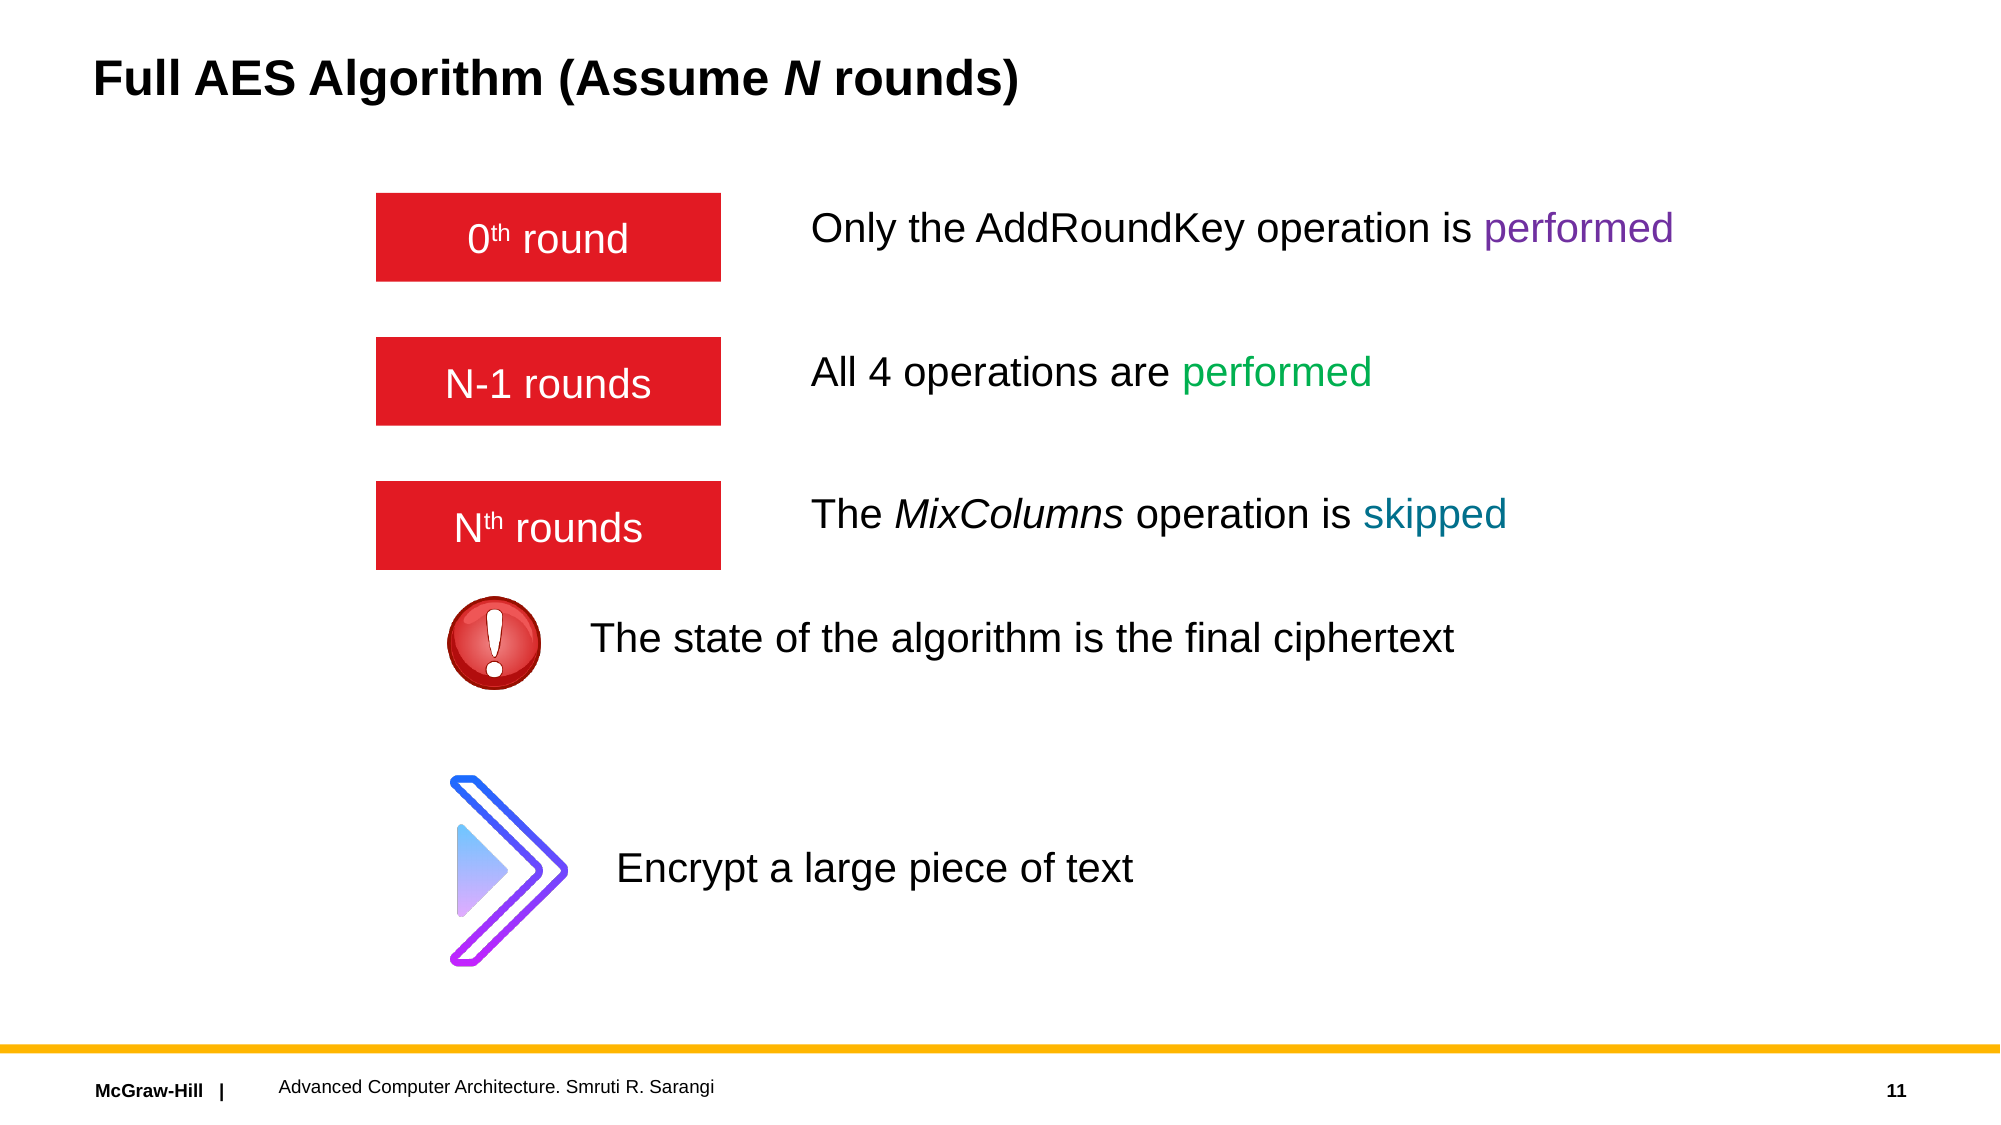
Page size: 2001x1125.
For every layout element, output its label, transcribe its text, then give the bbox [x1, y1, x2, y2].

footer Advanced Computer Architecture. Smruti R. Sarangi [263, 1067, 1464, 1105]
text_box Only the AddRoundKey operation is performed [796, 193, 1785, 258]
title Full AES Algorithm (Assume N rounds) [78, 45, 1578, 180]
text_box Encrypt a large piece of text [627, 833, 1677, 899]
text_box 0th round [375, 192, 722, 283]
picture [391, 753, 627, 988]
text_box N-1 rounds [375, 336, 722, 427]
picture [447, 596, 541, 690]
slide_number 11 [1711, 1071, 1922, 1109]
text_box The state of the algorithm is the final ciphertext [575, 603, 1651, 669]
text_box The MixColumns operation is skipped [796, 479, 1624, 545]
text_box Nth rounds [375, 480, 722, 571]
text_box All 4 operations are performed [796, 337, 1624, 402]
